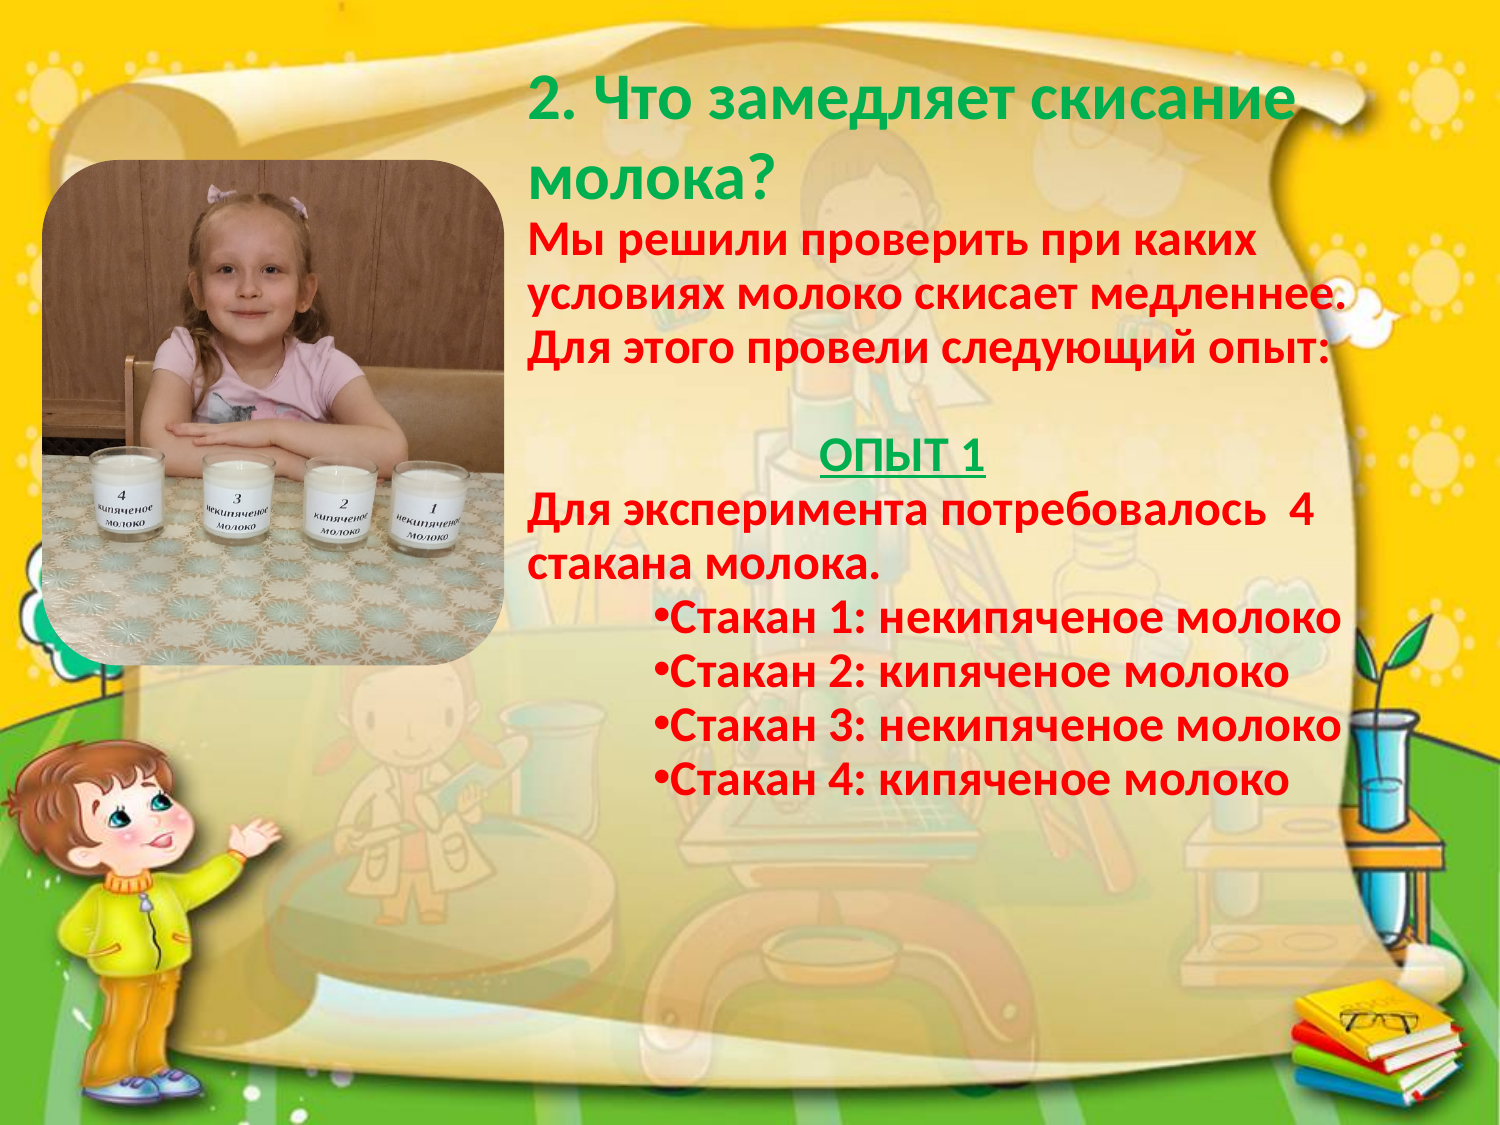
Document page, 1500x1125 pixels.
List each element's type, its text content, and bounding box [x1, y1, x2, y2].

picture [0, 0, 1500, 1125]
list 2. Что замедляет скисание молока? Мы решили проверить при каких условиях молоко скисает медленнее. Для этого провели следующий опыт: ОПЫТ 1 Для эксперимента потребовалось 4 стакана молока. Стакан 1: некипяченое молоко Стакан 2: кипяченое молоко Стакан 3: некипяченое молоко Стакан 4: кипяченое молоко [512, 45, 1500, 1047]
